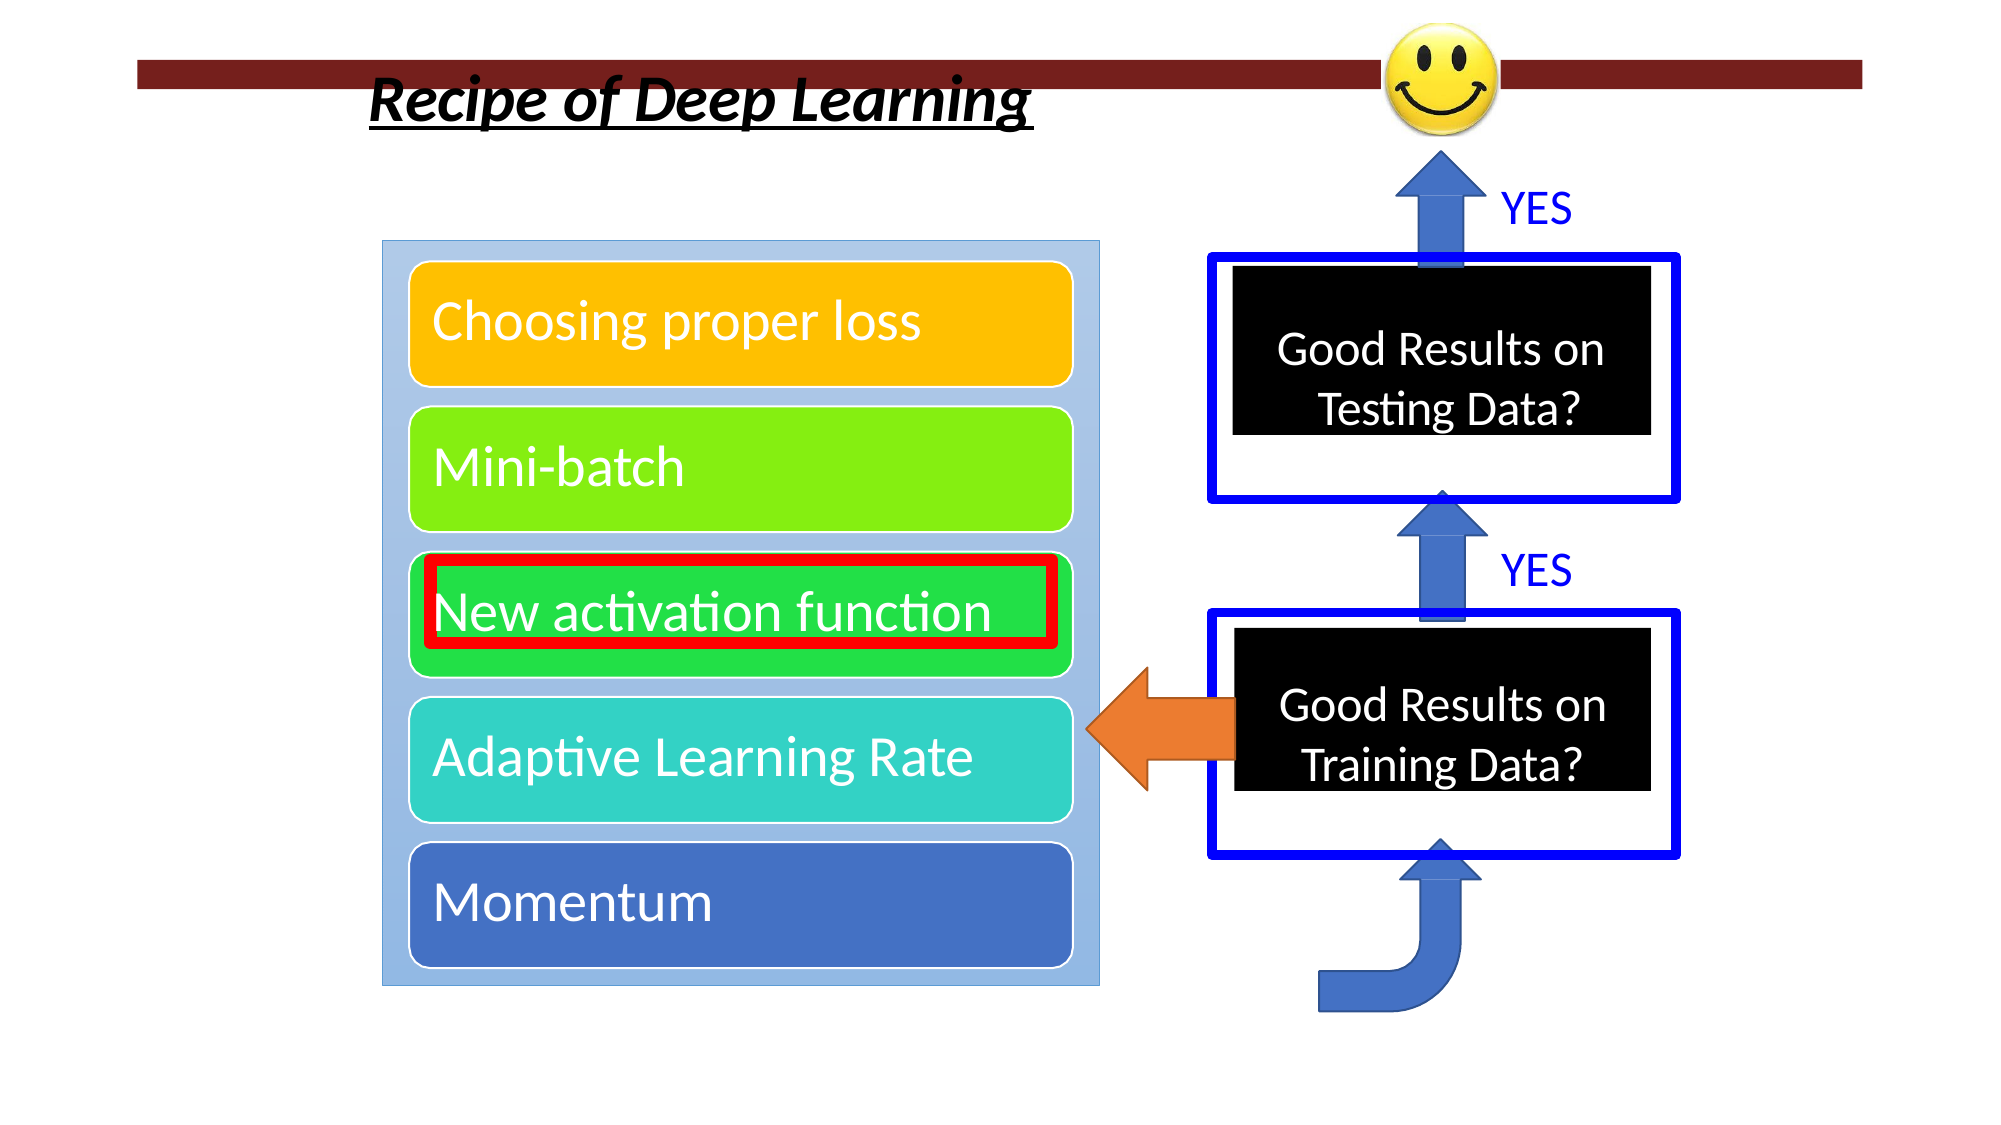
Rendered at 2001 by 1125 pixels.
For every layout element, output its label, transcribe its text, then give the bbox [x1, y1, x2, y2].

title Recipe of Deep Learning [366, 0, 1038, 189]
text_box [409, 696, 1073, 823]
text_box [1085, 667, 1236, 791]
text_box Mini-batch [430, 425, 692, 498]
text_box [409, 261, 1073, 387]
text_box Adaptive Learning Rate [430, 716, 983, 789]
text_box [1397, 500, 1488, 612]
text_box Choosing proper loss [430, 280, 929, 353]
text_box [409, 551, 1073, 678]
text_box [1211, 612, 1677, 856]
text_box [409, 406, 1073, 533]
text_box YES [1498, 172, 1575, 235]
text_box Momentum [430, 861, 718, 934]
text_box [409, 842, 1073, 969]
text_box New activation function [430, 560, 1052, 643]
text_box [1396, 151, 1486, 256]
text_box [382, 240, 1100, 986]
text_box YES [1498, 534, 1575, 597]
text_box [1381, 23, 1501, 137]
text_box [1319, 856, 1481, 1012]
text_box [1211, 256, 1677, 500]
